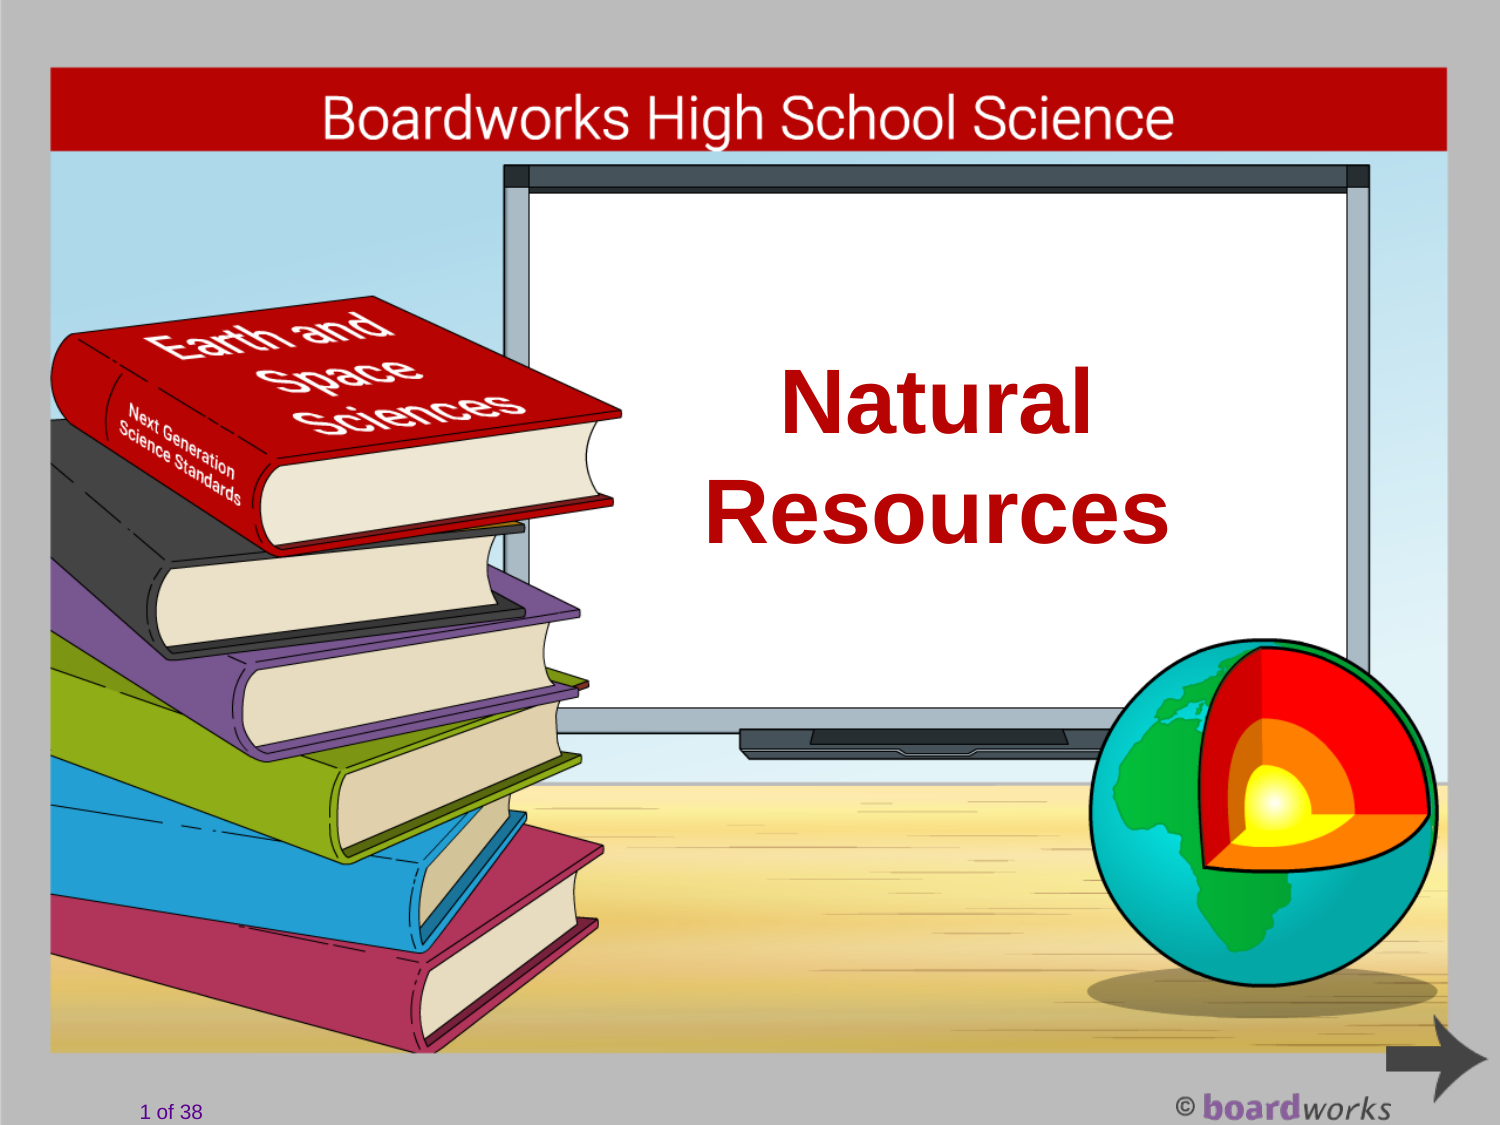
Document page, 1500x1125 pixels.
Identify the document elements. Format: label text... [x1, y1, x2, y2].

picture [0, 0, 1500, 1125]
title Natural Resources [529, 194, 1347, 709]
